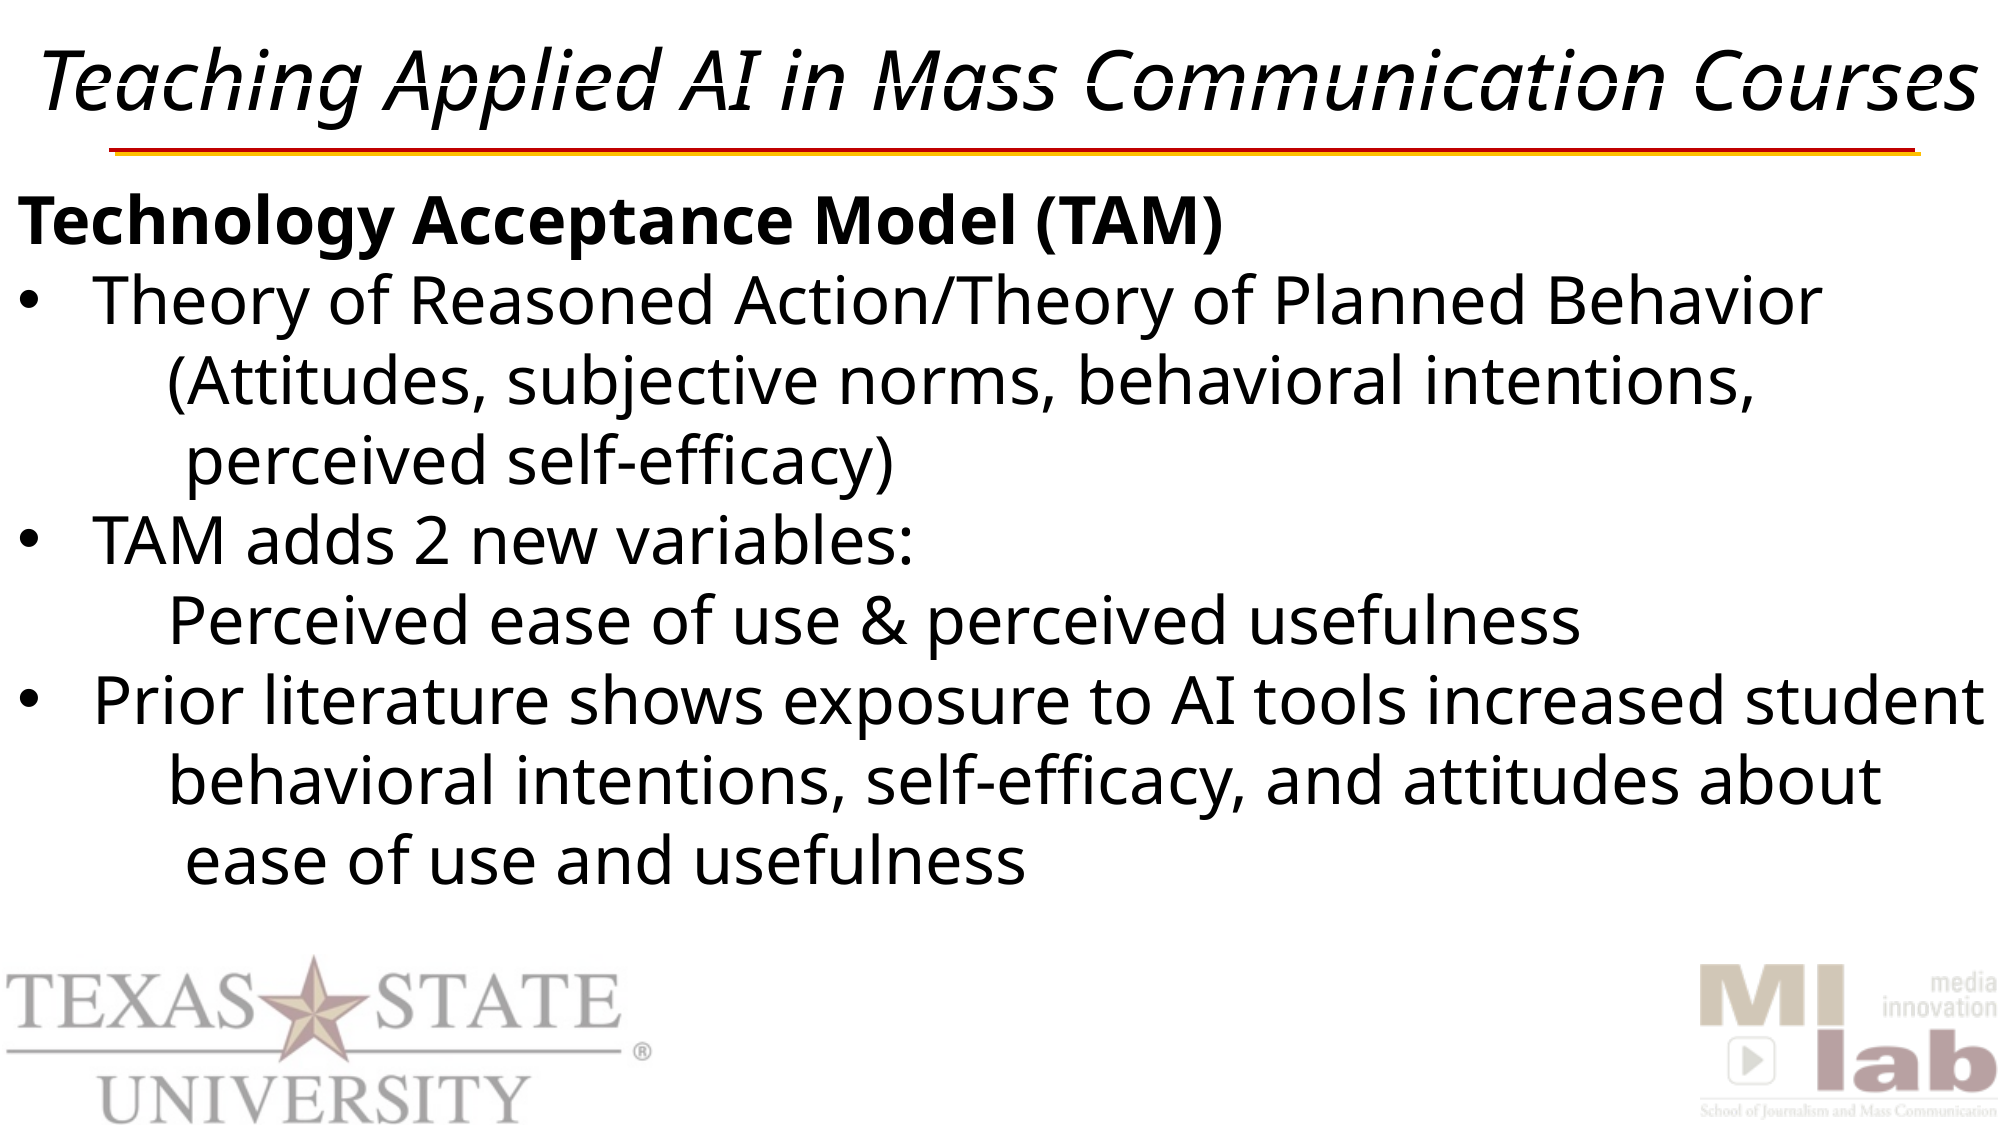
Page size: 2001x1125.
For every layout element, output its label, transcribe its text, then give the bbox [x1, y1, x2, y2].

text_box Teaching Applied AI in Mass Communication Courses [21, 19, 1999, 135]
picture [1700, 963, 1999, 1120]
picture [1, 953, 656, 1125]
text_box Technology Acceptance Model (TAM) Theory of Reasoned Action/Theory of Planned Behavior (Attitudes, subjective norms, behavioral intentions, perceived self-efficacy) TAM adds 2 new variables: Perceived ease of use & perceived usefulness Prior literature shows exposure to AI tools increased student behavioral intentions, self-efficacy, and attitudes about ease of use and usefulness [2, 170, 2000, 905]
